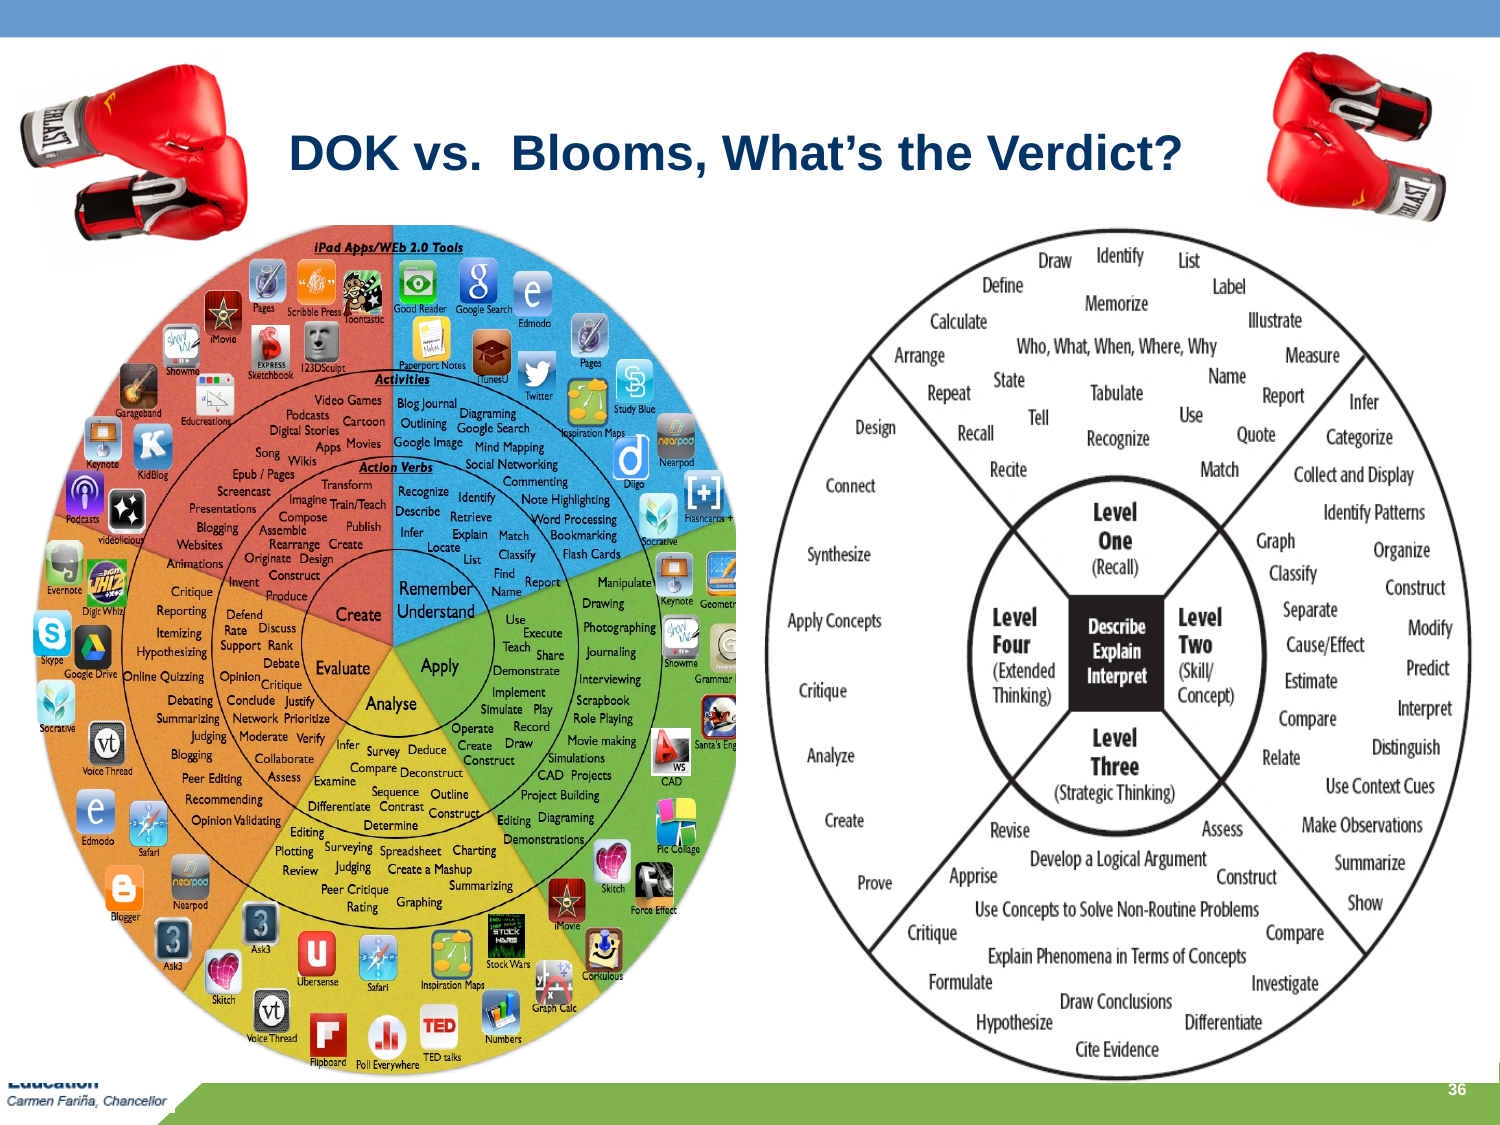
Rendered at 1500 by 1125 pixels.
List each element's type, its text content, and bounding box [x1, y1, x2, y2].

title DOK vs. Blooms, What’s the Verdict? [236, 87, 1272, 188]
picture [0, 38, 1499, 1113]
slide_number 36 [1287, 1091, 1482, 1109]
